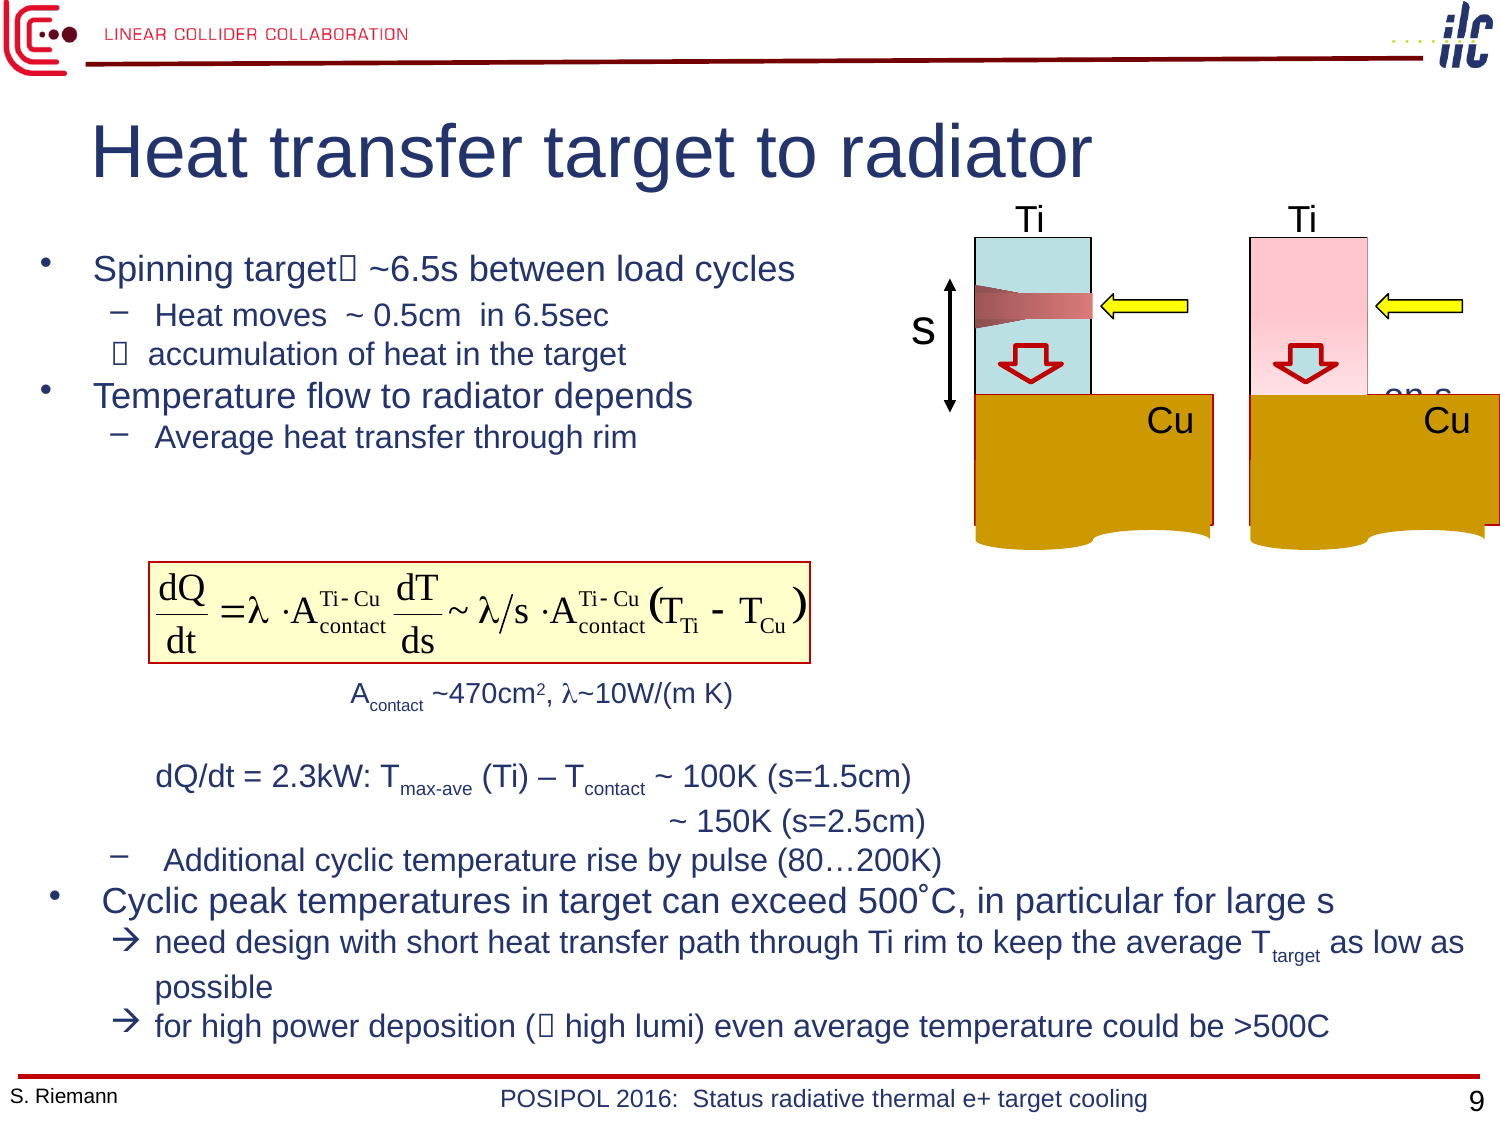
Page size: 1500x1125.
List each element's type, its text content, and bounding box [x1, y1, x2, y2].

text_box Cu [1131, 389, 1213, 449]
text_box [149, 562, 810, 663]
text_box Ti [1272, 187, 1332, 237]
text_box [1100, 293, 1188, 319]
text_box [975, 284, 1018, 293]
text_box [974, 394, 1213, 525]
text_box [975, 319, 1091, 394]
text_box [1274, 345, 1337, 383]
text_box [1250, 237, 1368, 395]
text_box [1375, 293, 1463, 319]
text_box [974, 293, 1093, 319]
picture [1392, 1, 1493, 68]
text_box [975, 450, 1211, 550]
text_box [999, 345, 1062, 383]
slide_number S. Riemann [0, 1074, 450, 1125]
title Heat transfer target to radiator [75, 91, 1438, 204]
text_box s [896, 287, 945, 363]
slide_number 9 [1187, 1074, 1500, 1125]
text_box [1250, 450, 1485, 550]
footer POSIPOL 2016: Status radiative thermal e+ target cooling [450, 1074, 1187, 1125]
picture [3, 0, 407, 76]
text_box [975, 237, 1091, 293]
text_box [975, 319, 1026, 329]
text_box [1250, 394, 1500, 525]
text_box Cu [1408, 389, 1487, 449]
text_box Ti [999, 187, 1090, 248]
